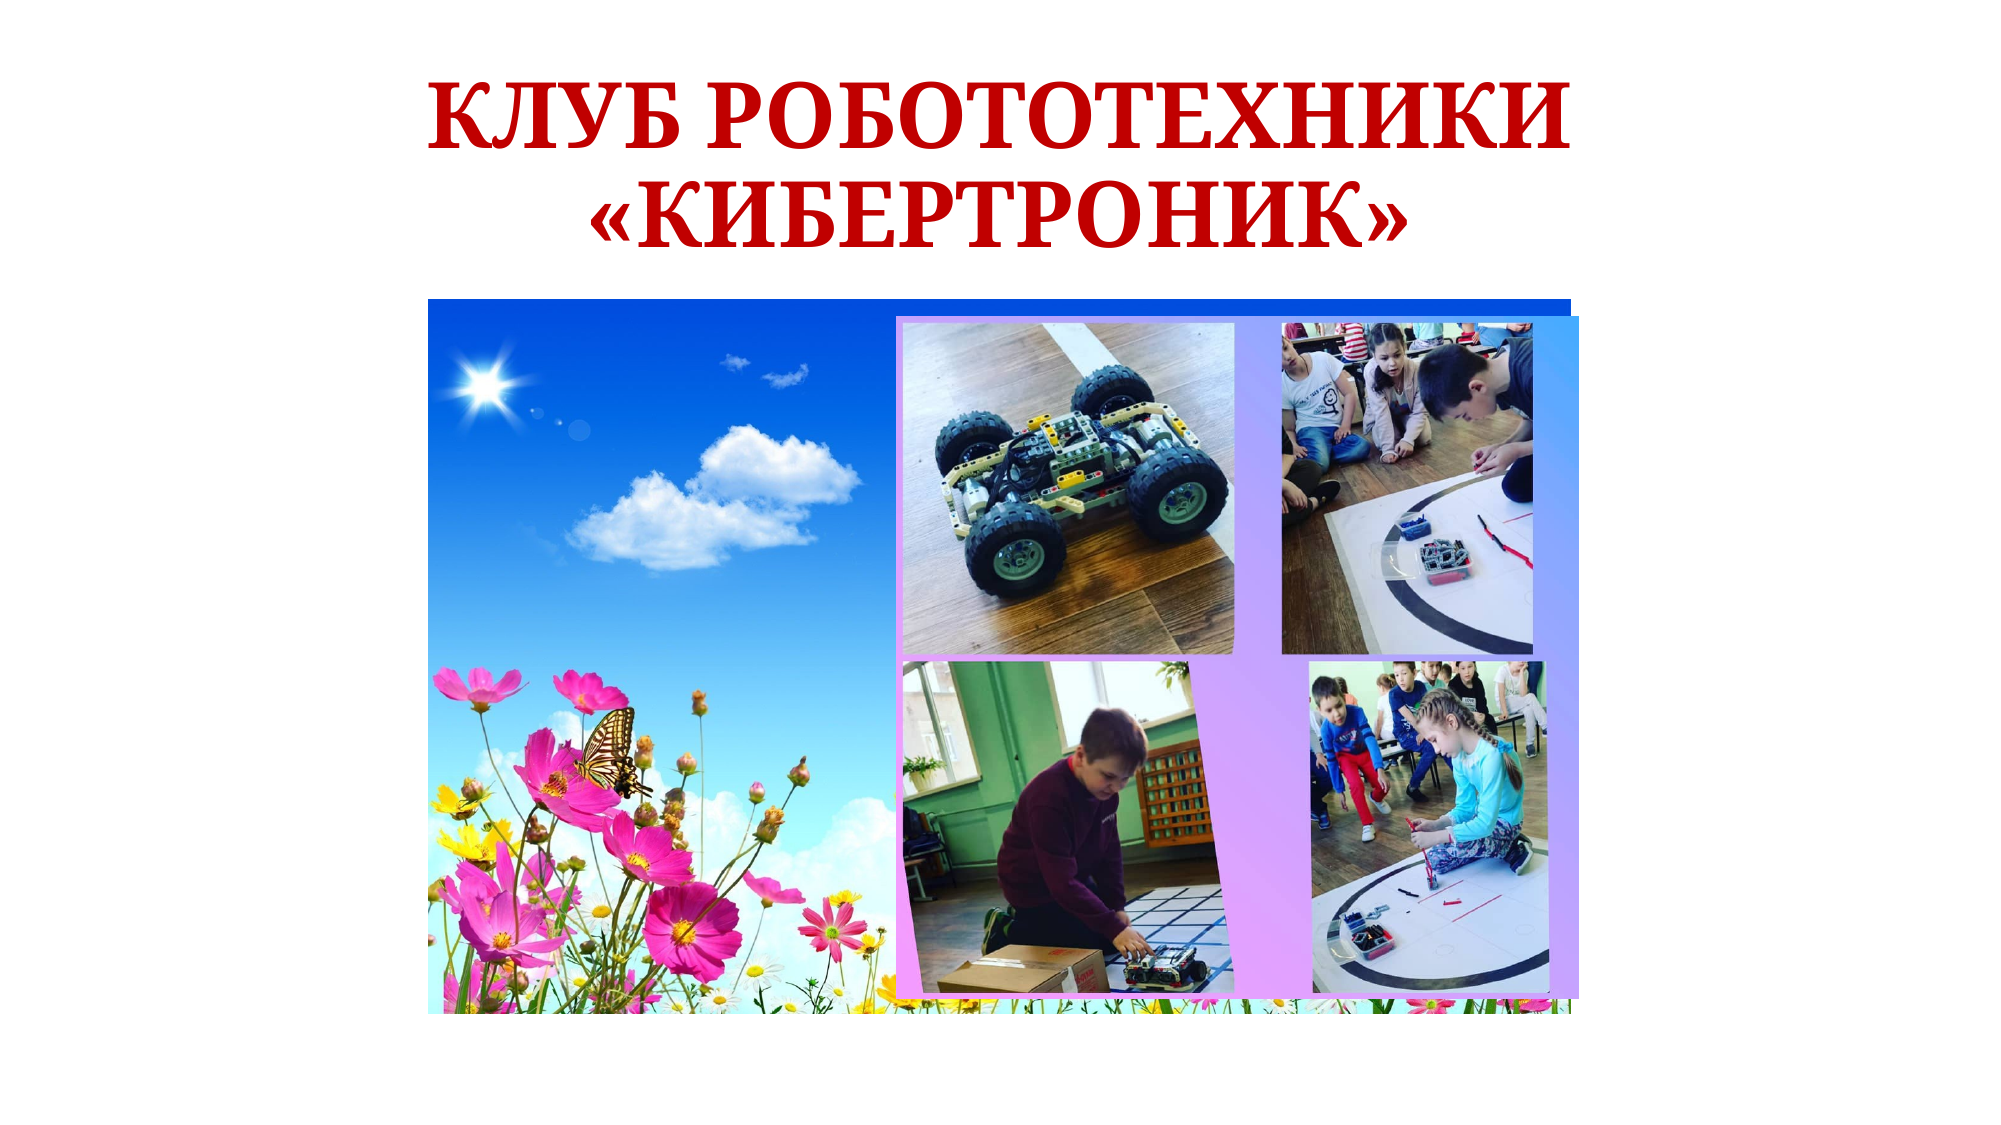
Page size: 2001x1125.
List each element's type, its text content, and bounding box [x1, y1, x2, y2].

title КЛУБ РОБОТОТЕХНИКИ «КИБЕРТРОНИК» [137, 59, 1863, 278]
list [428, 299, 1572, 1014]
picture [896, 316, 1579, 999]
